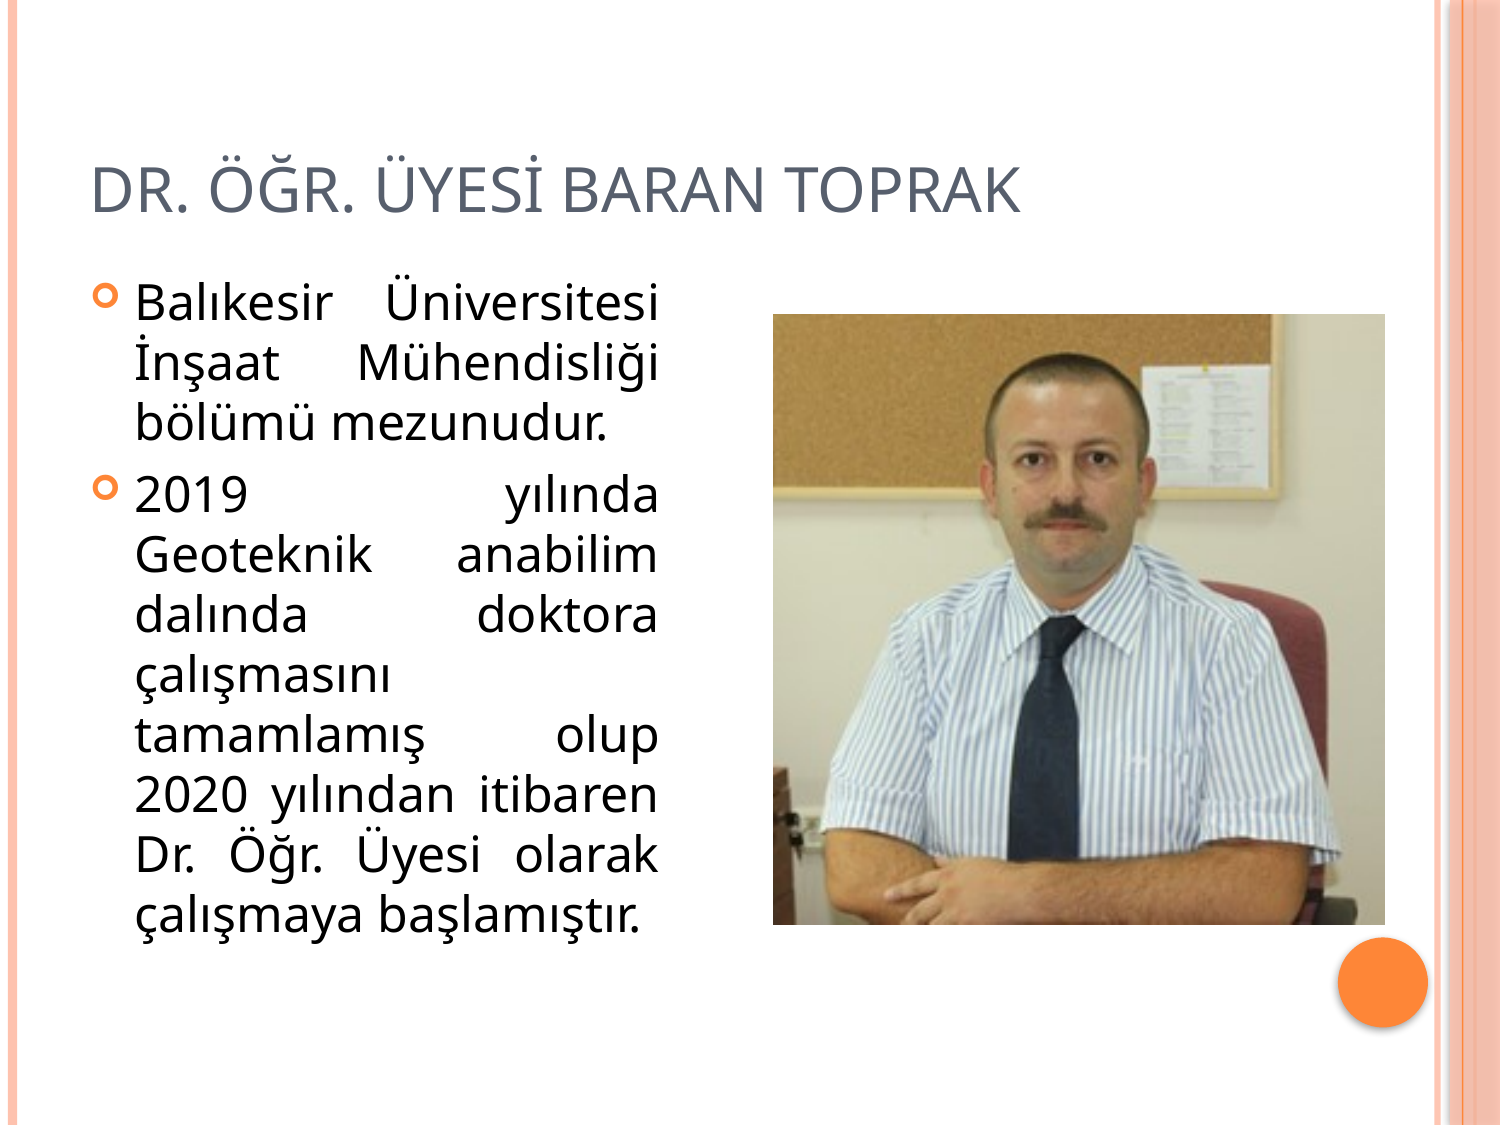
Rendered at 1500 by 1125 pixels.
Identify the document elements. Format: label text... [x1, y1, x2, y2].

list Balıkesir Üniversitesi İnşaat Mühendisliği bölümü mezunudur. 2019 yılında Geoteknik anabilim dalında doktora çalışmasını tamamlamış olup 2020 yılından itibaren Dr. Öğr. Üyesi olarak çalışmaya başlamıştır. [75, 262, 675, 1013]
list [773, 313, 1385, 926]
title Dr. Öğr. Üyesİ Baran TOPRAK [75, 45, 1300, 233]
